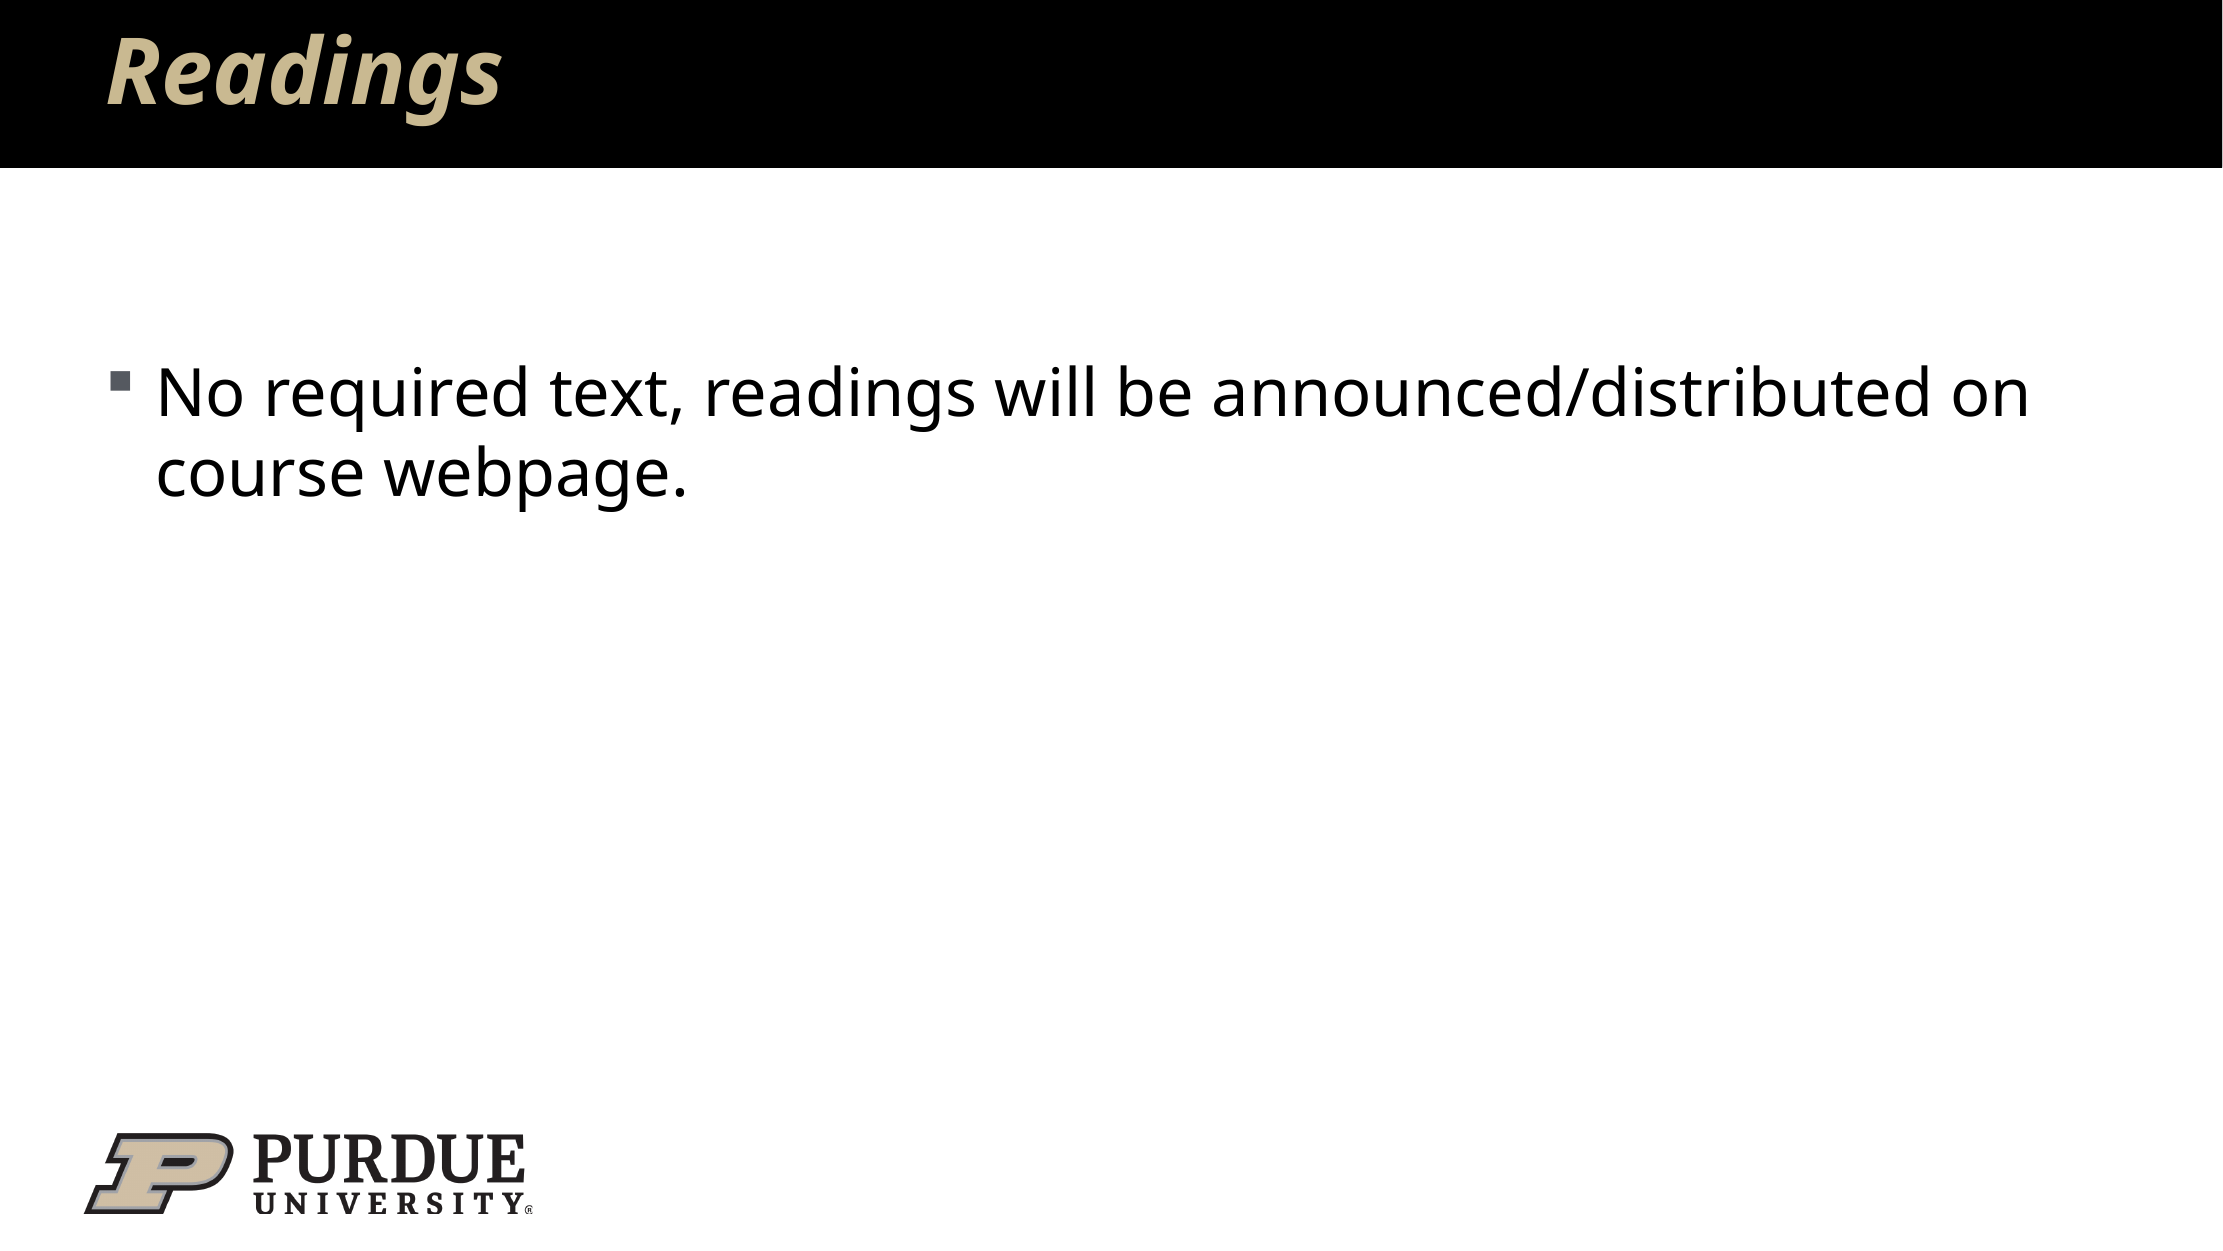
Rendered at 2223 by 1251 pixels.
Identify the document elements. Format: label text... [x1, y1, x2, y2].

list No required text, readings will be announced/distributed on course webpage. [105, 349, 2117, 1069]
title Readings [102, 22, 2120, 129]
